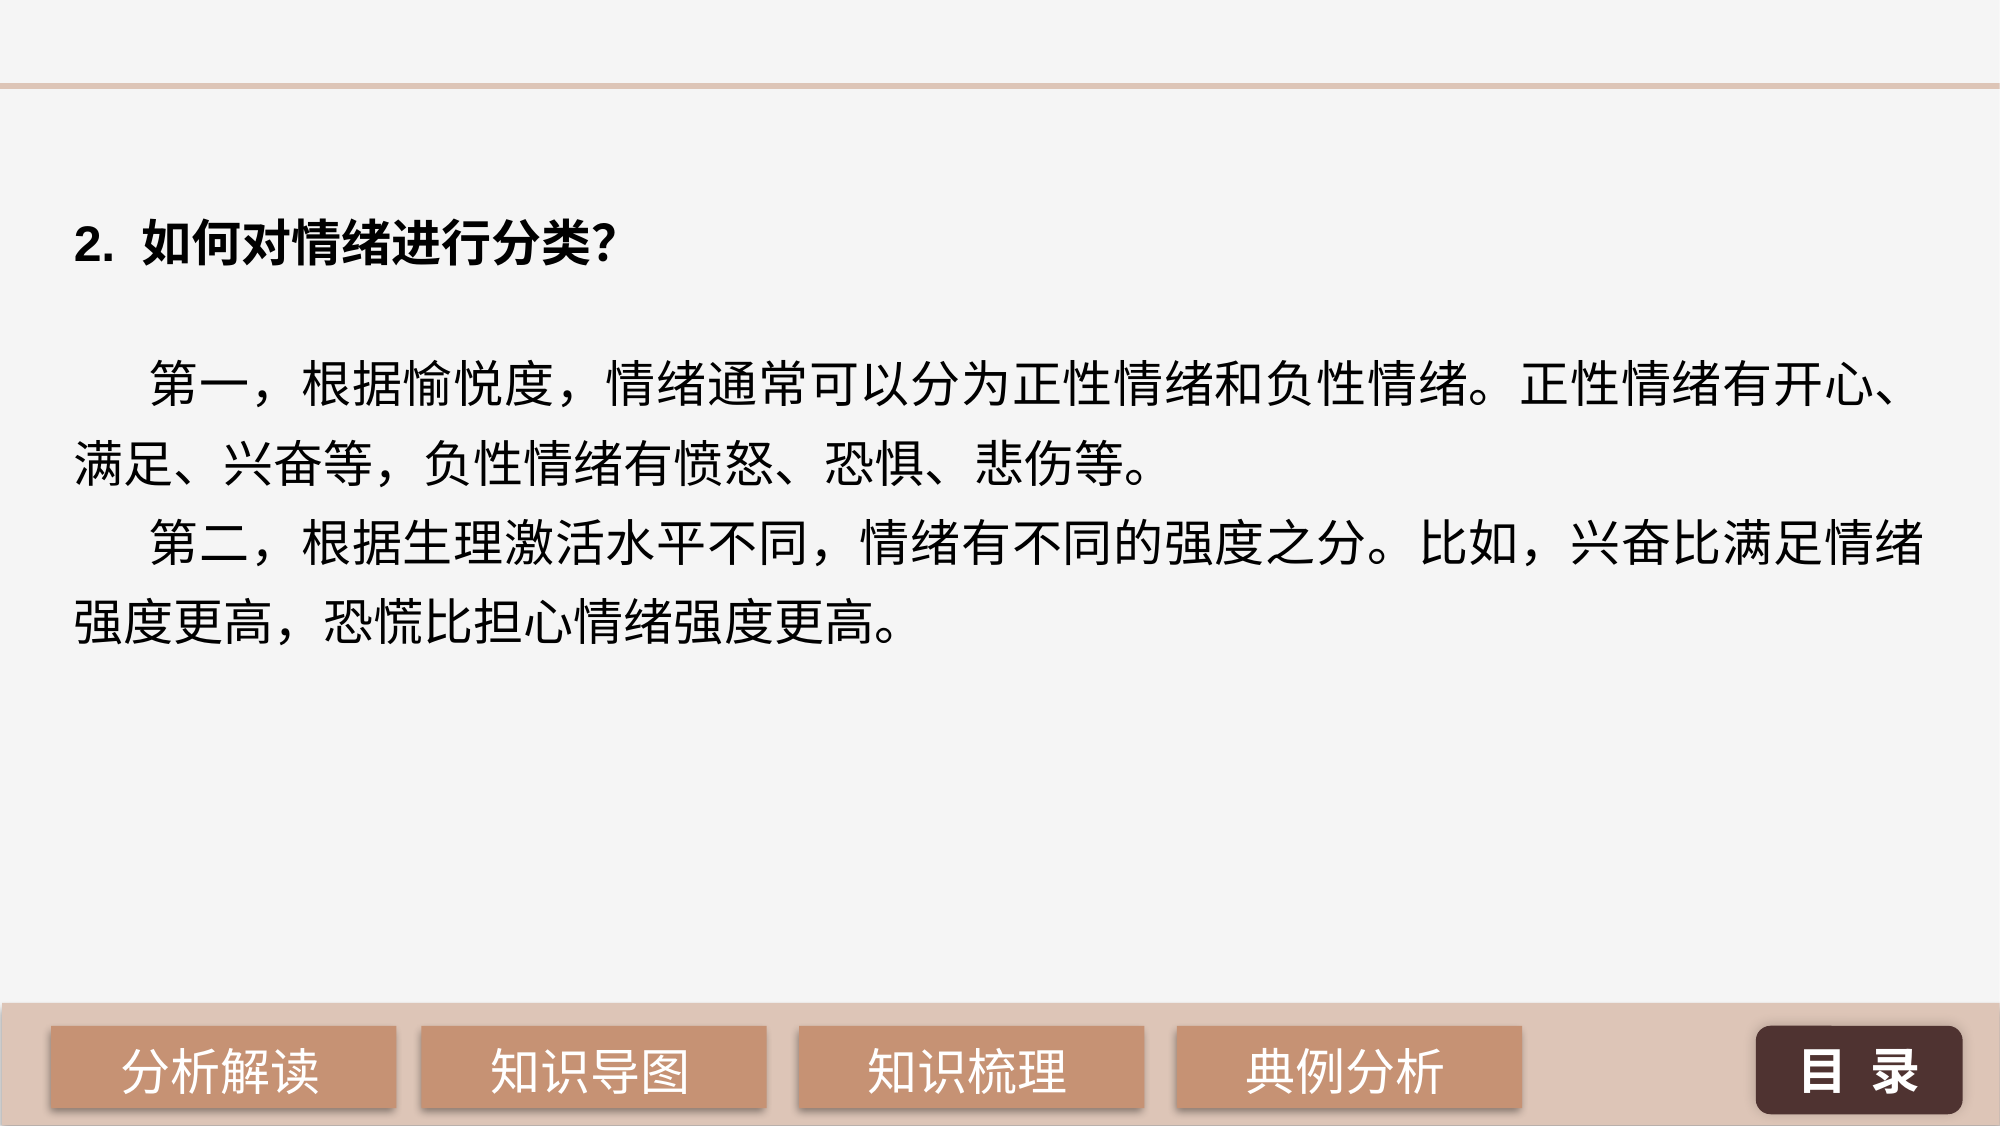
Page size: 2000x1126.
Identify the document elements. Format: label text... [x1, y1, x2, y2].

text_box 第一，根据愉悦度，情绪通常可以分为正性情绪和负性情绪。正性情绪有开心、满足、兴奋等，负性情绪有愤怒、恐惧、悲伤等。 第二，根据生理激活水平不同，情绪有不同的强度之分。比如，兴奋比满足情绪强度更高，恐慌比担心情绪强度更高。 [58, 326, 1940, 658]
text_box 2. 如何对情绪进行分类？ [58, 184, 1940, 279]
